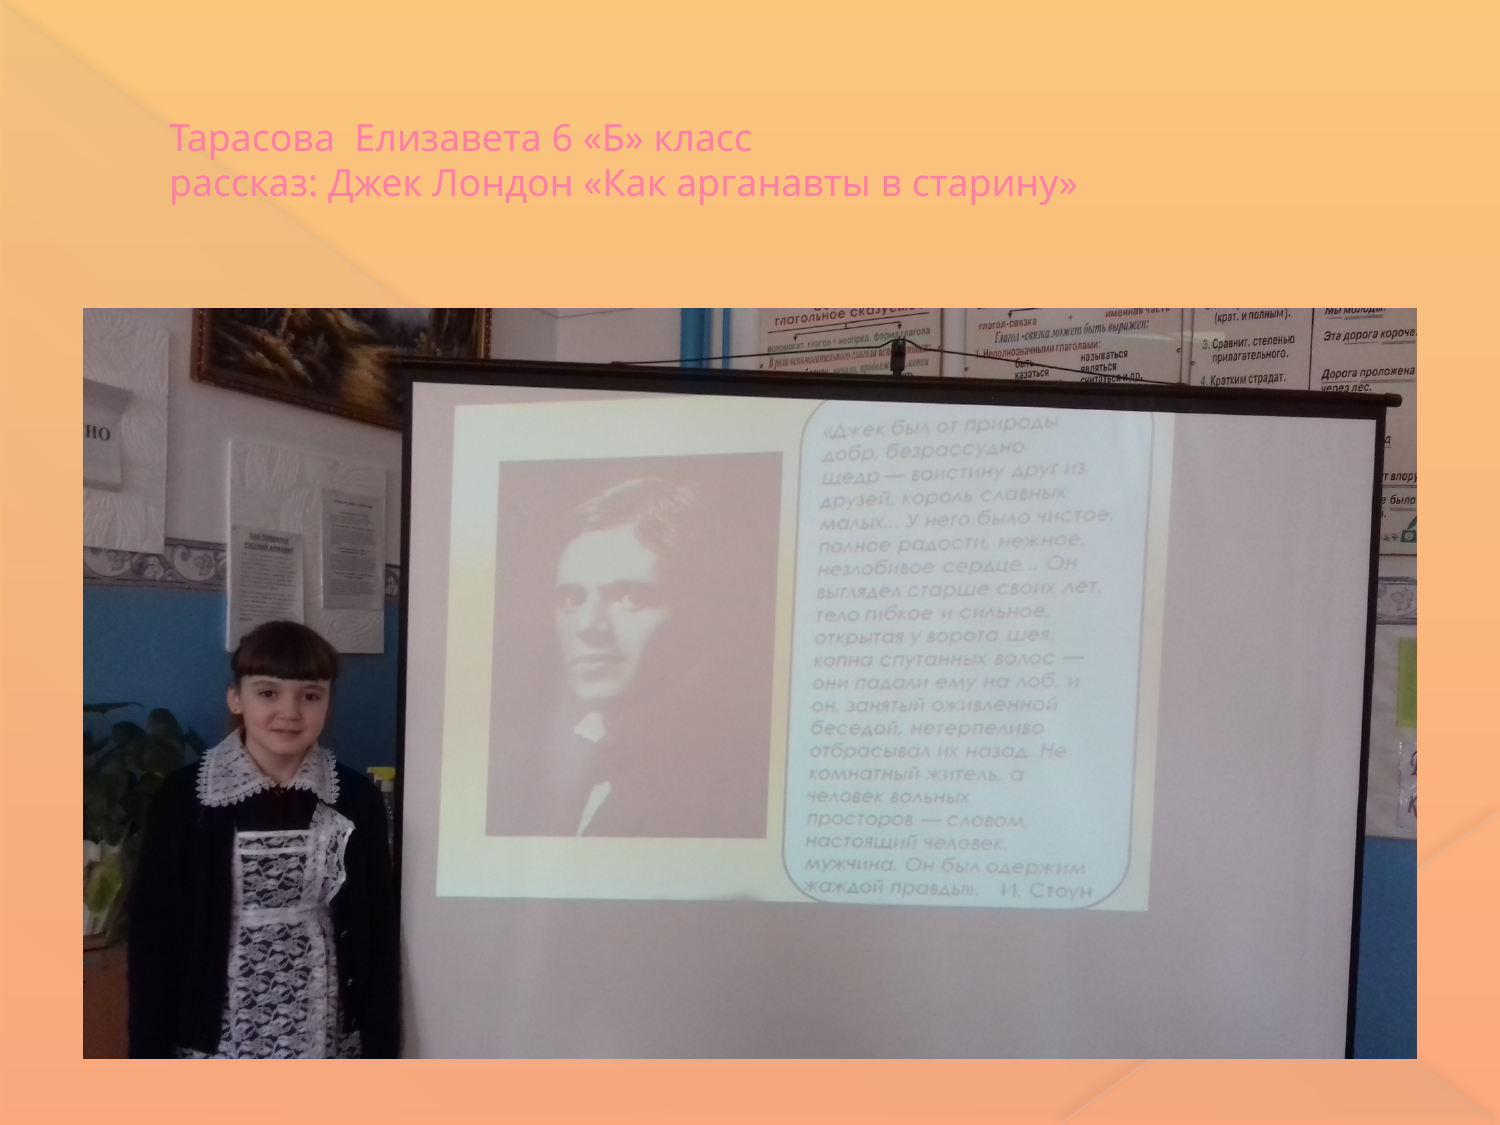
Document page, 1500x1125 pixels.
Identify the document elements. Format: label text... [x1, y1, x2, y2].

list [83, 308, 1417, 1060]
title Тарасова Елизавета 6 «Б» класс рассказ: Джек Лондон «Как арганавты в старину» [75, 43, 1425, 274]
